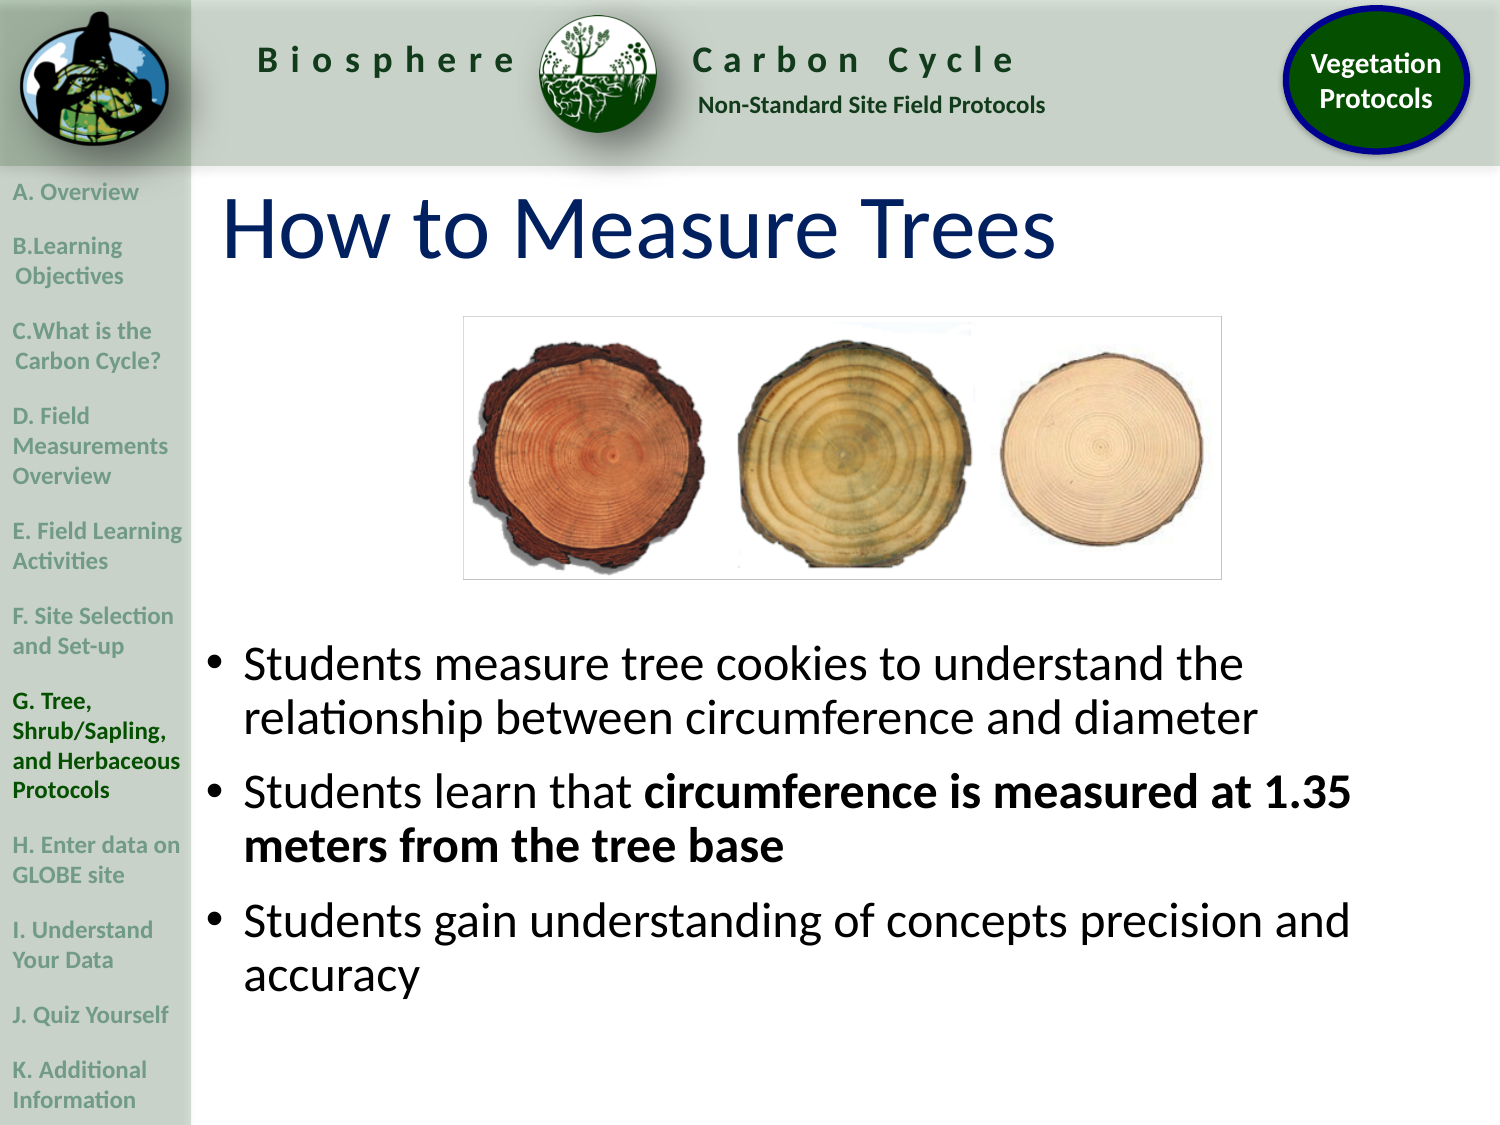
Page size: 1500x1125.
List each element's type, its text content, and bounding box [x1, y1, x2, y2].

text_box Students measure tree cookies to understand the relationship between circumference and diameter Students learn that circumference is measured at 1.35 meters from the tree base Students gain understanding of concepts precision and accuracy [190, 629, 1471, 1054]
title How to Measure Trees [190, 159, 1090, 278]
picture [0, 0, 1500, 1124]
picture [462, 315, 1224, 581]
